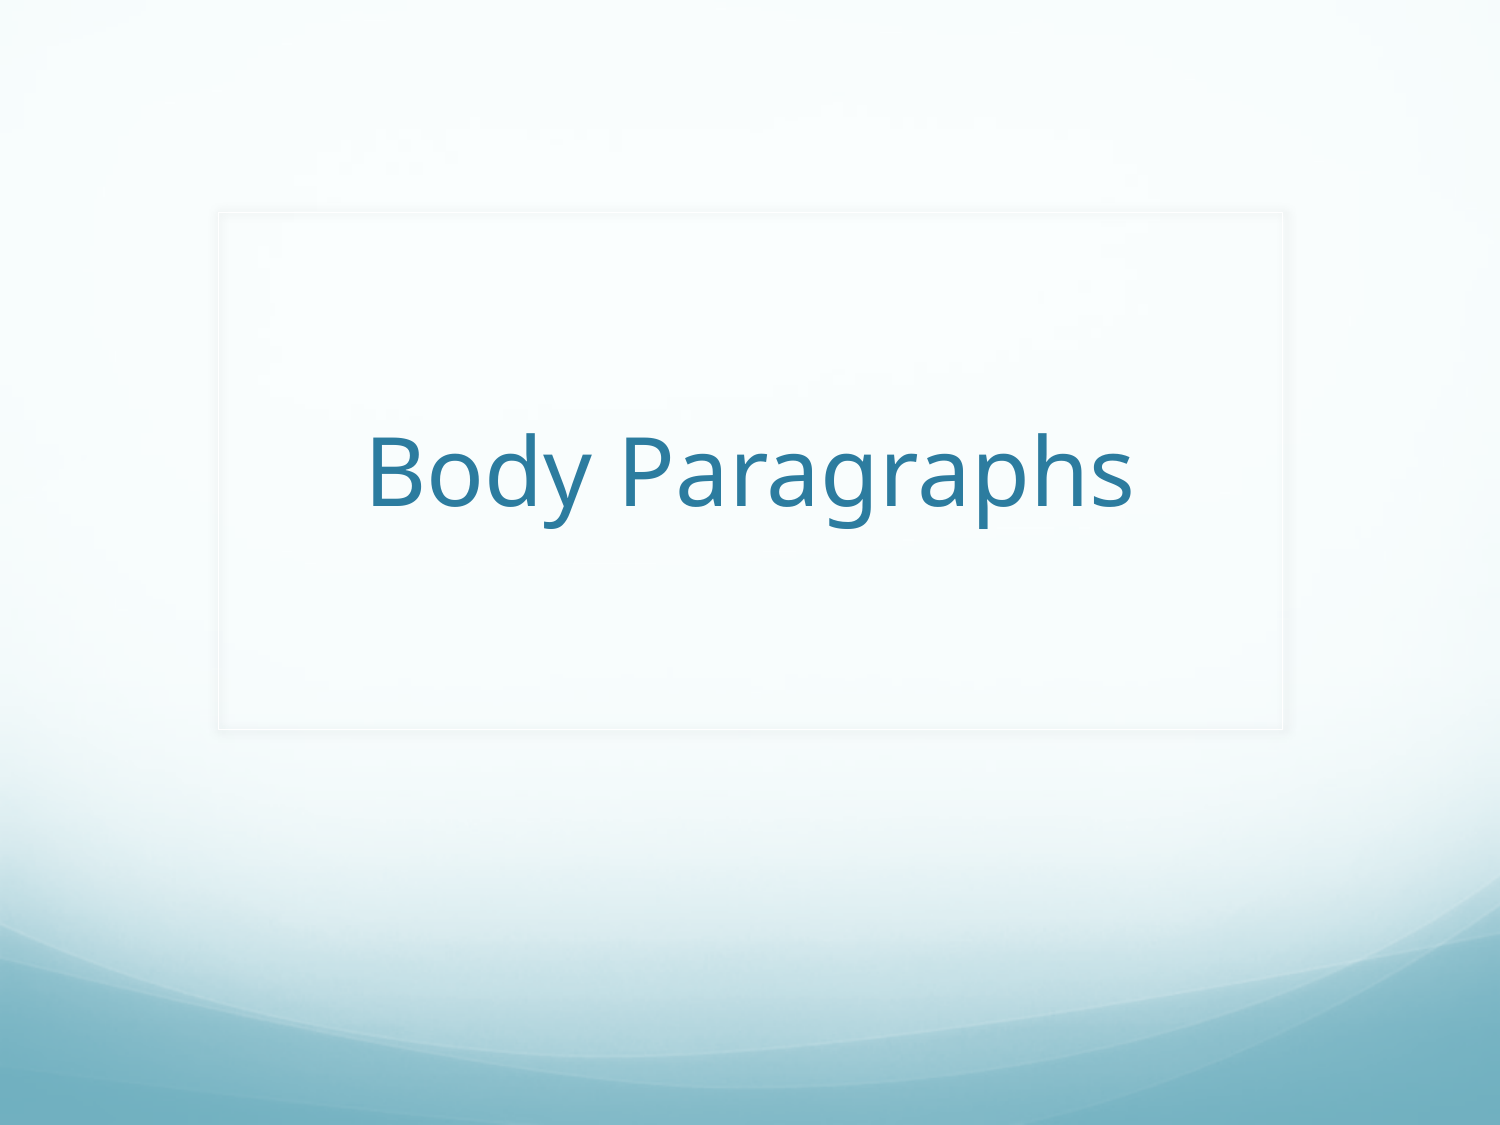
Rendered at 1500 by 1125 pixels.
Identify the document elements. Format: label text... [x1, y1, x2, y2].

title Body Paragraphs [217, 249, 1283, 533]
